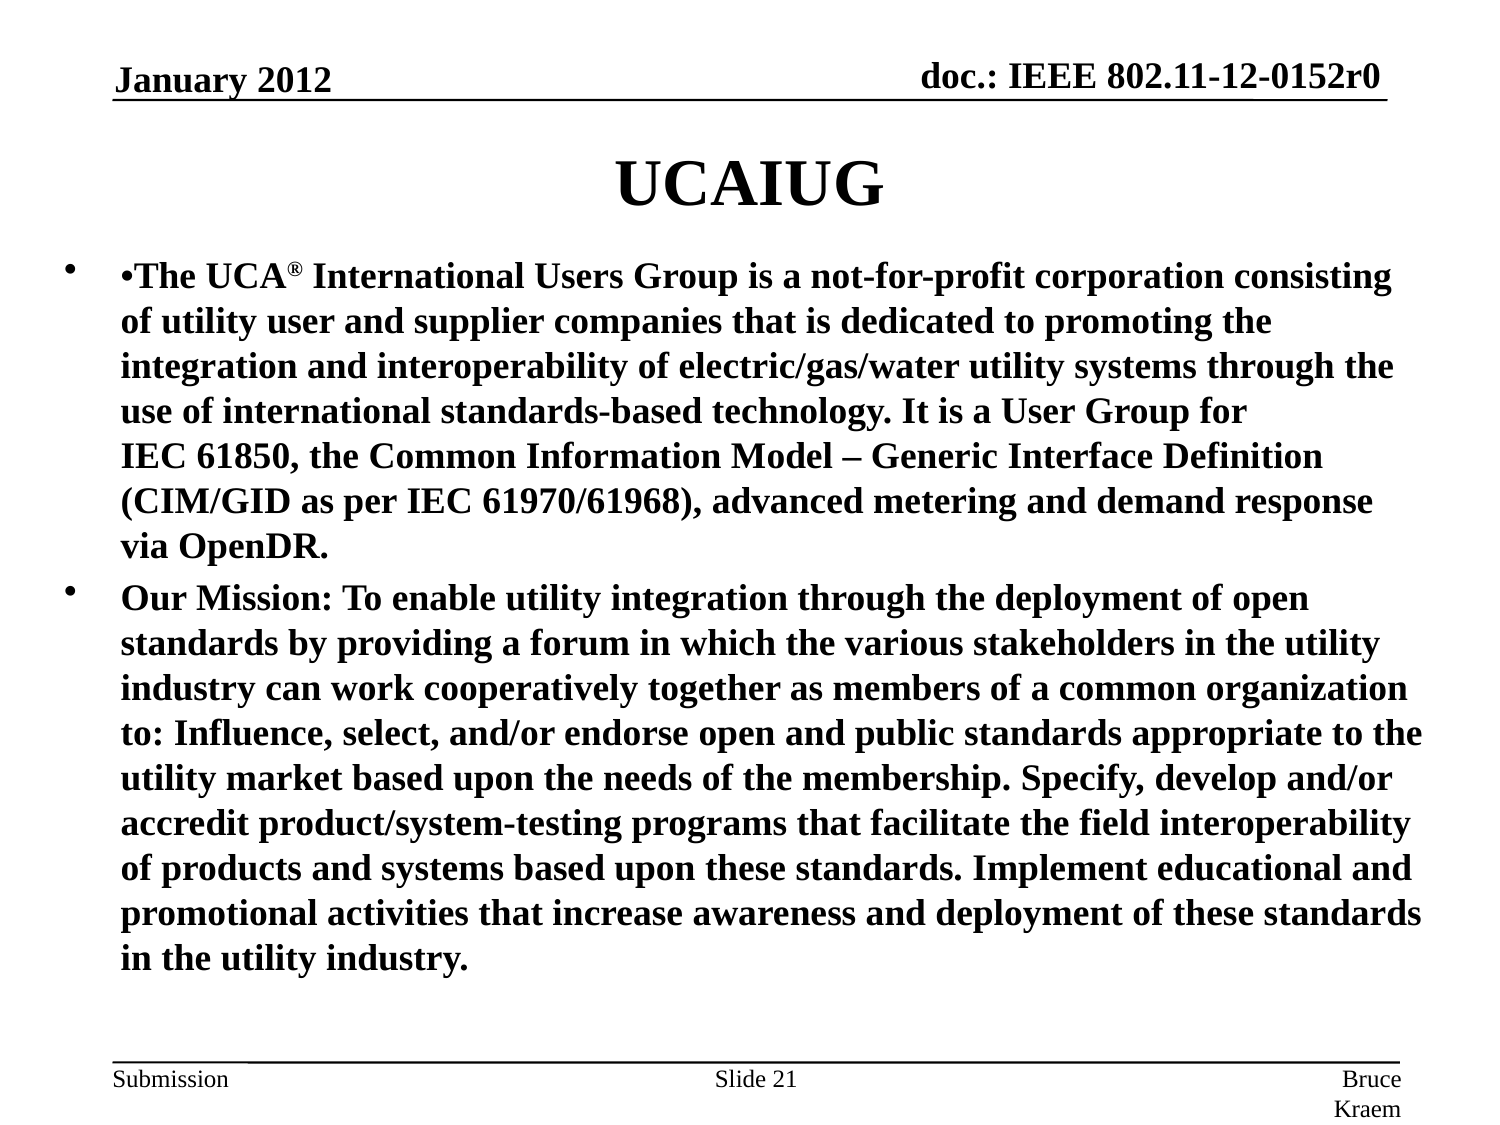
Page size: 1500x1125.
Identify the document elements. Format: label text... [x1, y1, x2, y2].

slide_number Slide 21 [714, 1062, 798, 1093]
title UCAIUG [112, 112, 1388, 242]
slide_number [114, 54, 335, 100]
list •The UCA® International Users Group is a not-for-profit corporation consisting of utility user and supplier companies that is dedicated to promoting the integration and interoperability of electric/gas/water utility systems through the use of international standards-based technology. It is a User Group for IEC 61850, the Common Information Model – Generic Interface Definition (CIM/GID as per IEC 61970/61968), advanced metering and demand response via OpenDR. Our Mission: To enable utility integration through the deployment of open standards by providing a forum in which the various stakeholders in the utility industry can work cooperatively together as members of a common organization to: Influence, select, and/or endorse open and public standards appropriate to the utility market based upon the needs of the membership. Specify, develop and/or accredit product/system-testing programs that facilitate the field interoperability of products and systems based upon these standards. Implement educational and promotional activities that increase awareness and deployment of these standards in the utility industry. [48, 242, 1439, 1017]
footer Bruce Kraemer, Marvell [1325, 1062, 1402, 1093]
